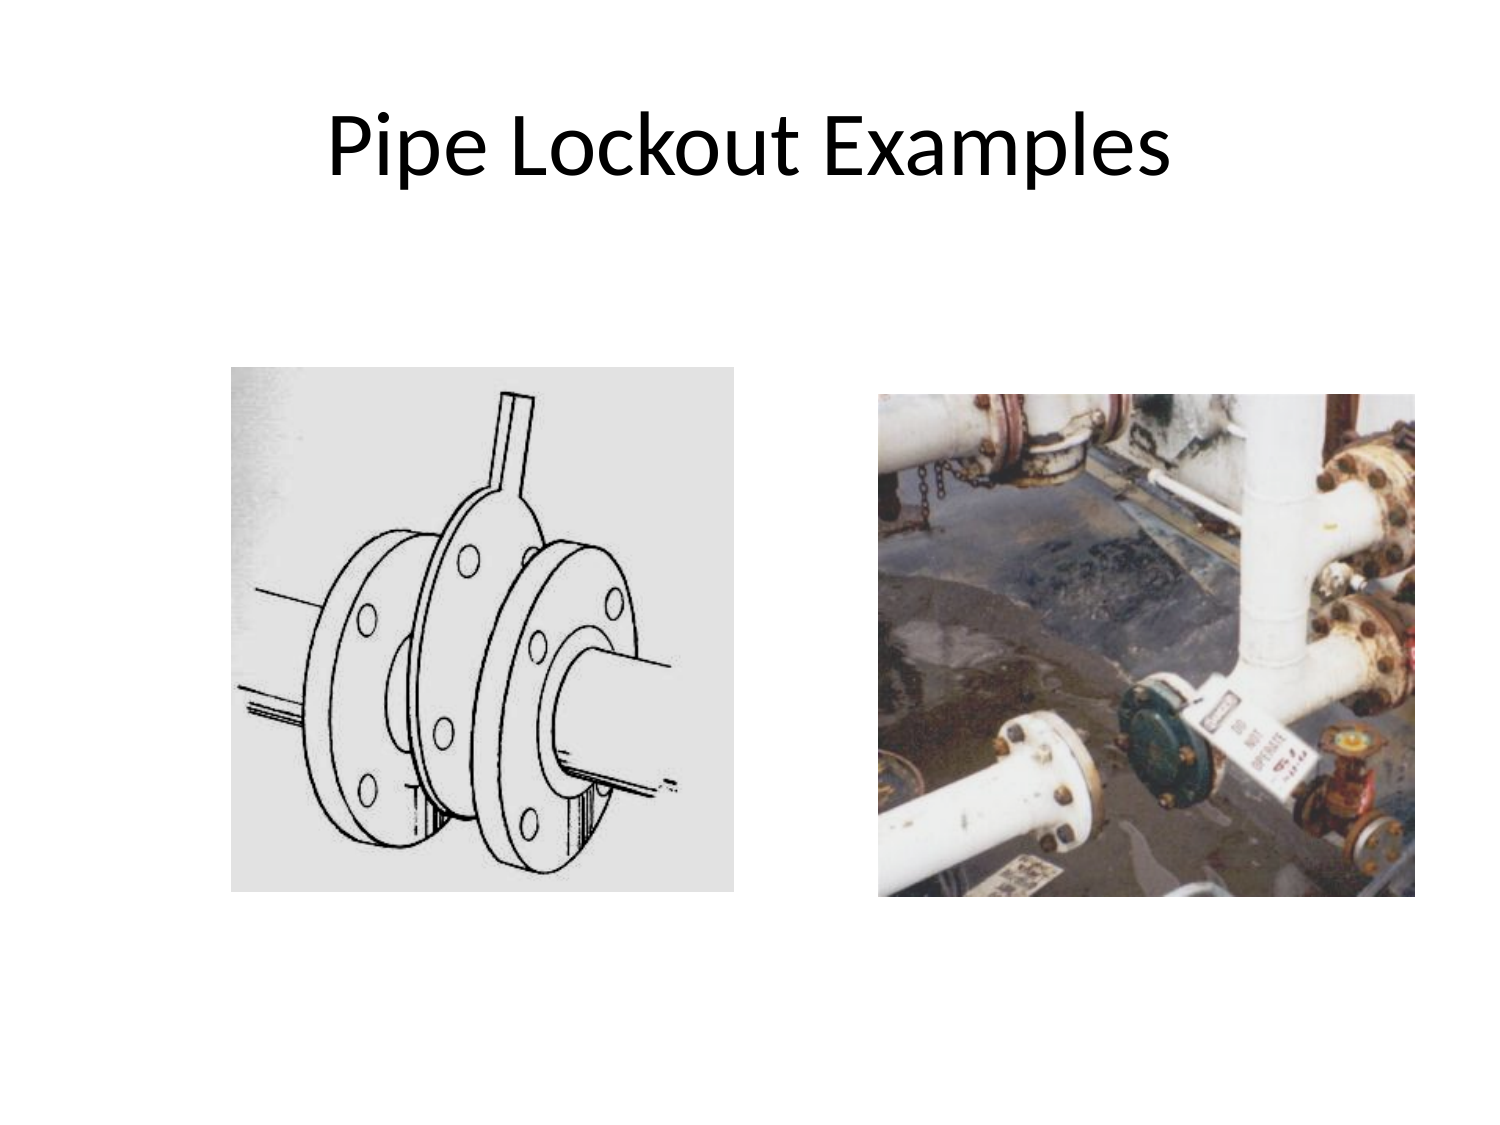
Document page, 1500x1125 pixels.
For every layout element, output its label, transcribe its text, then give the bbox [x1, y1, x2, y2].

picture [231, 367, 734, 893]
picture [878, 393, 1415, 898]
title Pipe Lockout Examples [75, 45, 1425, 233]
